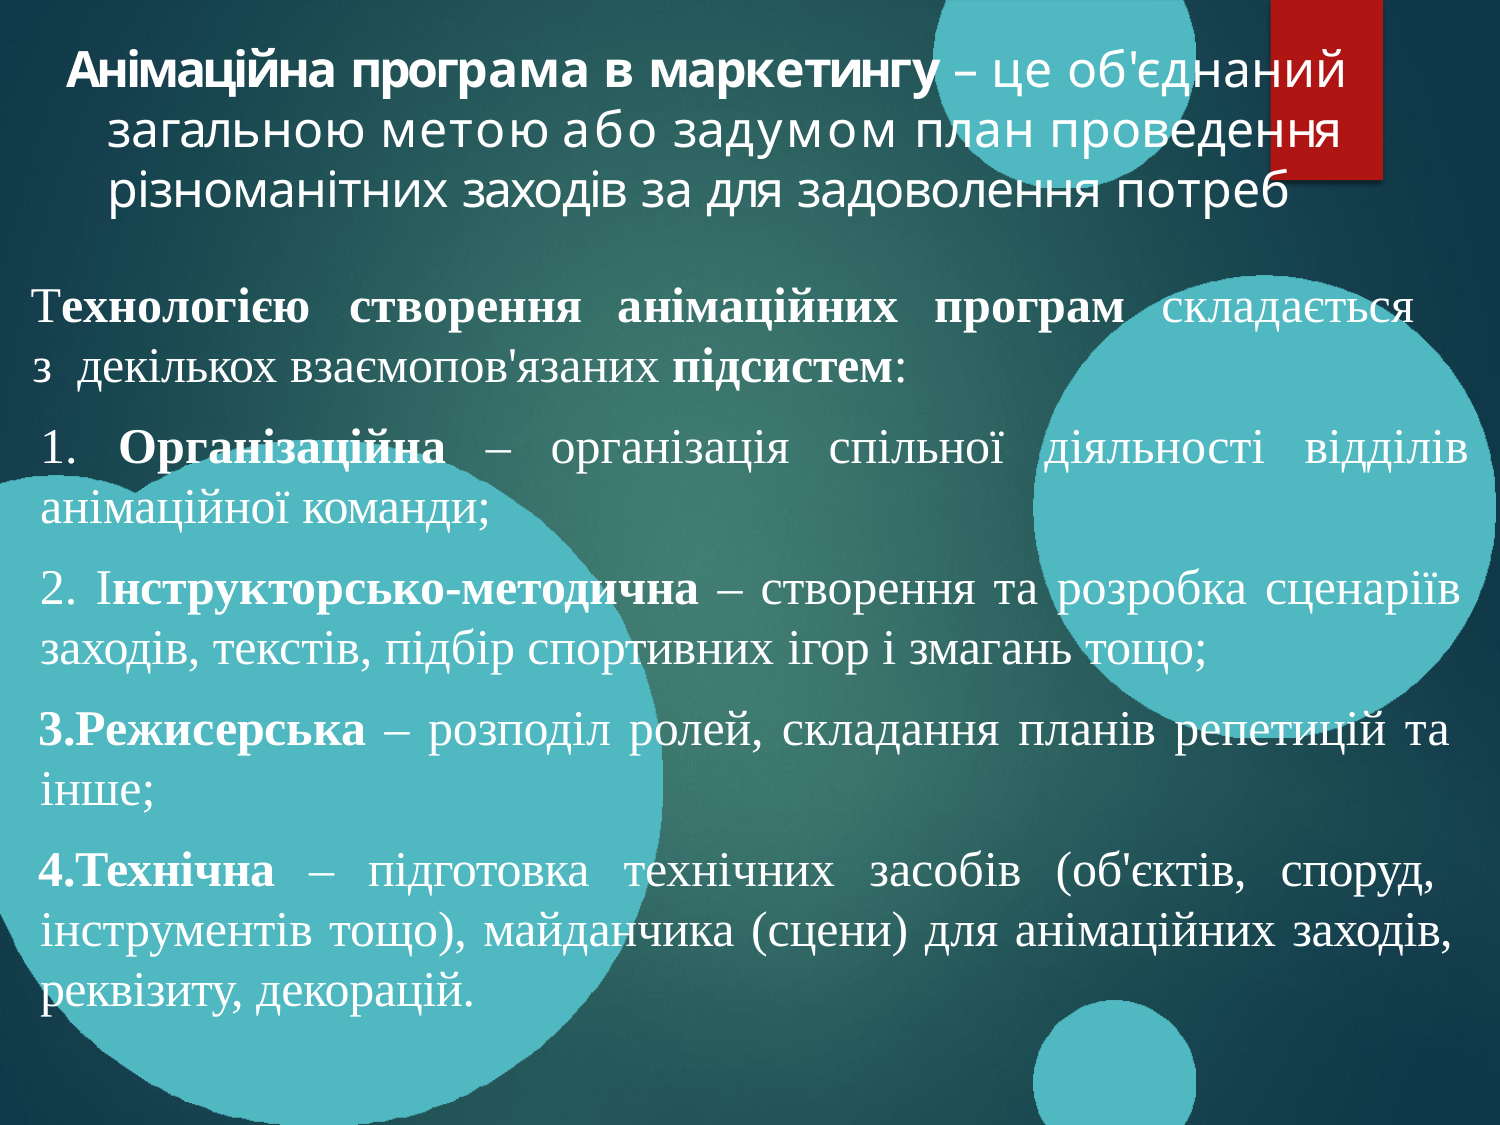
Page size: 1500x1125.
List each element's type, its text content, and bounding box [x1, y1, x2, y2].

text_box 1. Організаційна – організація спільної діяльності відділів [38, 411, 1470, 451]
picture [0, 0, 1500, 1125]
text_box анімаційної команди; Інструкторсько-методична – створення та розробка сценаріїв заходів, текстів, підбір спортивних ігор і змагань тощо; Режисерська – розподіл ролей, складання планів репетицій та інше; Технічна – підготовка технічних засобів (об'єктів, споруд, інструментів тощо), майданчика (сцени) для анімаційних заходів, реквізиту, декорацій. [38, 451, 1470, 1017]
text_box Анімаційна програма в маркетингу – це об'єднаний загальною метою або задумом план проведення різноманітних заходів за для задоволення потреб Технологією створення анімаційних програм складається з декількох взаємопов'язаних підсистем: [30, 35, 1470, 393]
